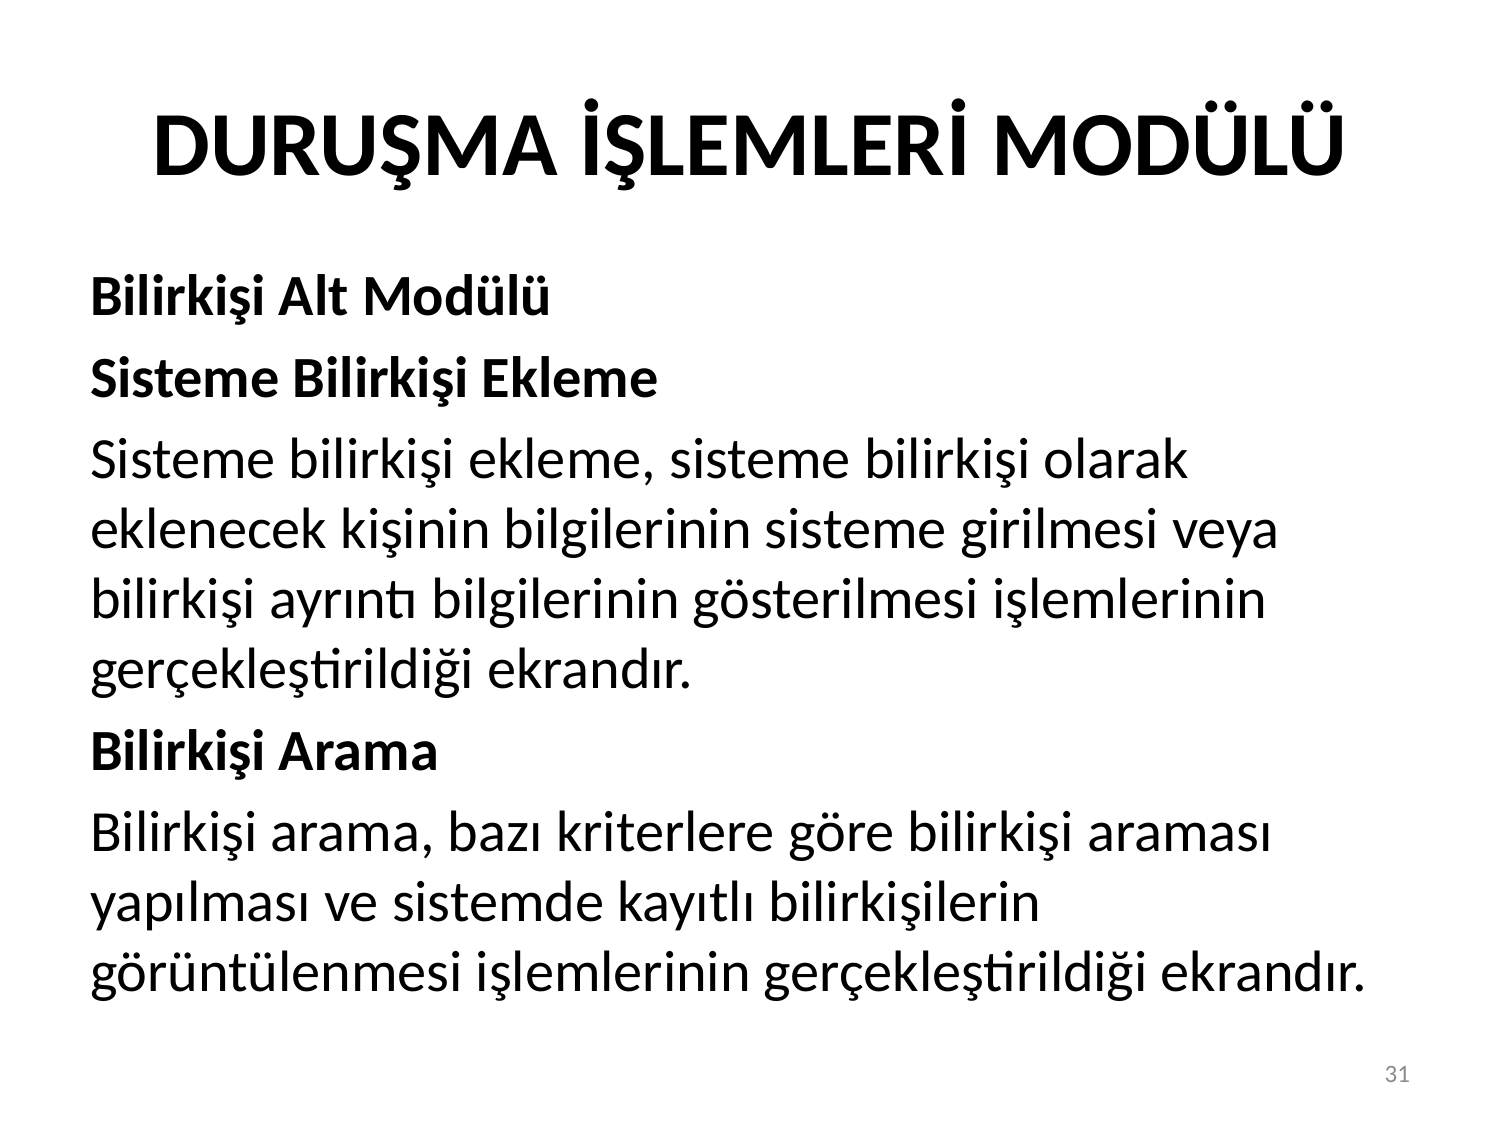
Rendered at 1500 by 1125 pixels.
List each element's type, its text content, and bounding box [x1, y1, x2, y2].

slide_number 31 [1074, 1042, 1425, 1103]
list Bilirkişi Alt Modülü Sisteme Bilirkişi Ekleme Sisteme bilirkişi ekleme, sisteme bilirkişi olarak eklenecek kişinin bilgilerinin sisteme girilmesi veya bilirkişi ayrıntı bilgilerinin gösterilmesi işlemlerinin gerçekleştirildiği ekrandır. Bilirkişi Arama Bilirkişi arama, bazı kriterlere göre bilirkişi araması yapılması ve sistemde kayıtlı bilirkişilerin görüntülenmesi işlemlerinin gerçekleştirildiği ekrandır. [75, 249, 1425, 1088]
title DURUŞMA İŞLEMLERİ MODÜLÜ [75, 45, 1425, 233]
